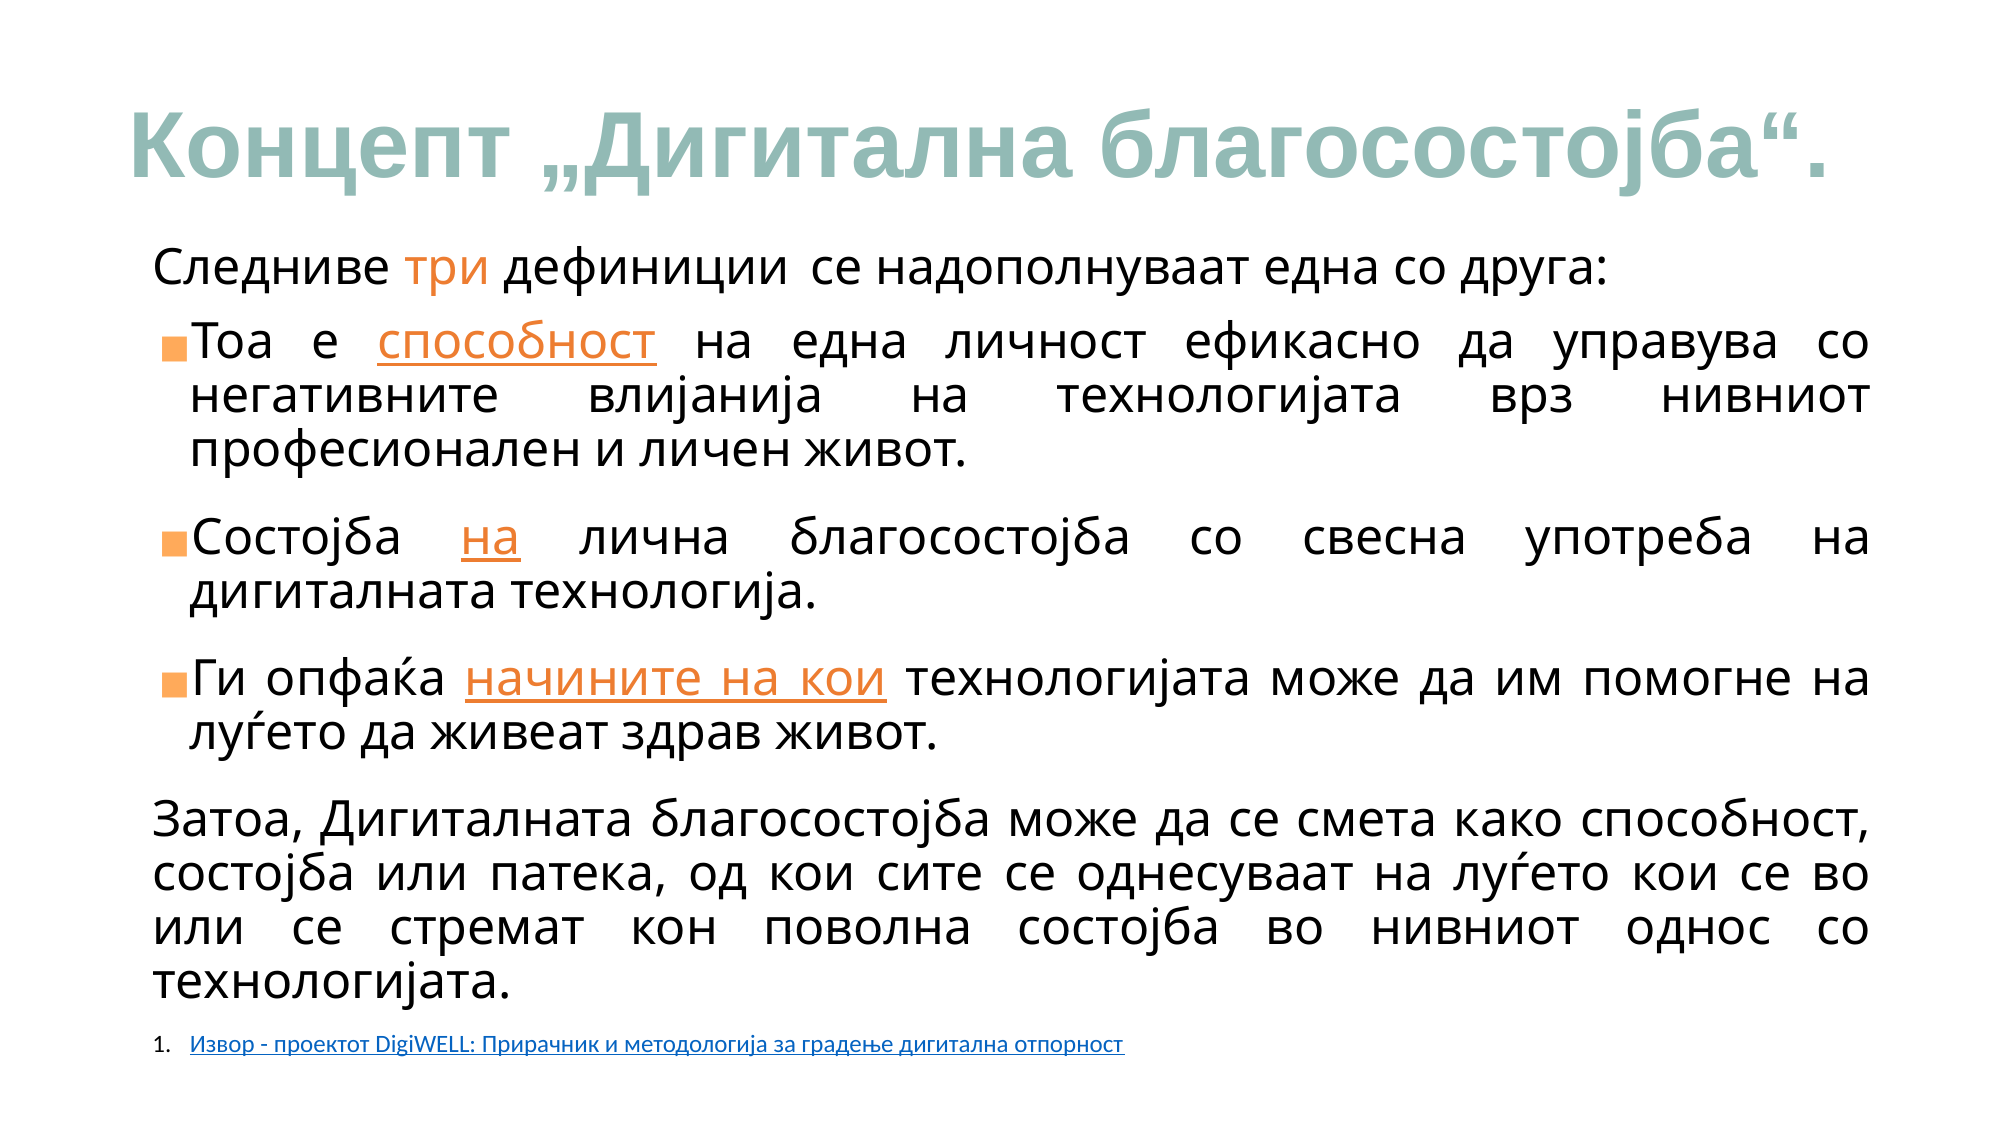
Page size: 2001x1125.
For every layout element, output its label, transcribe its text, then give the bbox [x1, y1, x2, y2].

text_box Извор - проектот DigiWELL: Прирачник и методологија за градење дигитална отпорност [137, 1019, 1863, 1065]
list Следниве три дефиниции се надополнуваат една со друга: Тоа е способност на една личност ефикасно да управува со негативните влијанија на технологијата врз нивниот професионален и личен живот. Состојба на лична благосостојба со свесна употреба на дигиталната технологија. Ги опфаќа начините на кои технологијата може да им помогне на луѓето да живеат здрав живот. Затоа, Дигиталната благосостојба може да се смета како способност, состојба или патека, од кои сите се однесуваат на луѓето кои се во или се стремат кон поволна состојба во нивниот однос со технологијата. [137, 233, 1887, 999]
title Концепт „Дигитална благосостојба“. [113, 59, 1863, 234]
